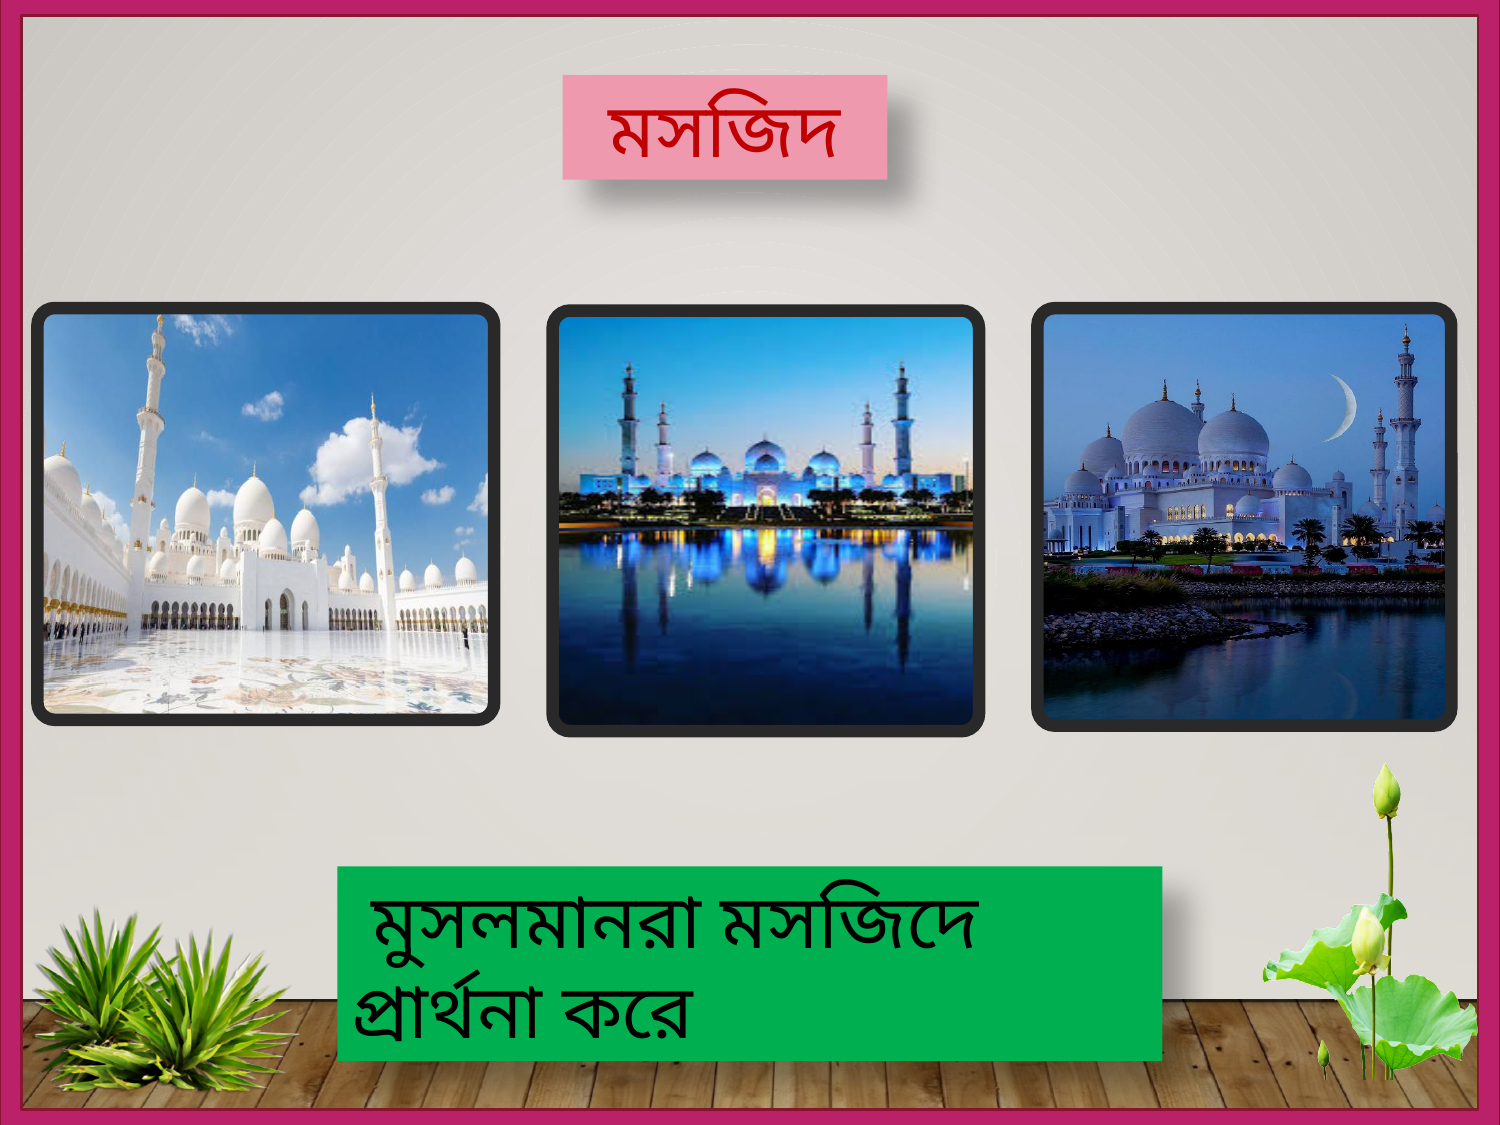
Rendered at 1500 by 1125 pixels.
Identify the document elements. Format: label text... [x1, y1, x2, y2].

picture [9, 762, 1478, 1108]
picture [1037, 307, 1452, 726]
text_box [0, 0, 1500, 1125]
text_box মুসলমানরা মসজিদে প্রার্থনা করে [337, 866, 1163, 1062]
text_box মসজিদ [562, 74, 888, 180]
picture [37, 307, 495, 721]
picture [552, 310, 980, 732]
